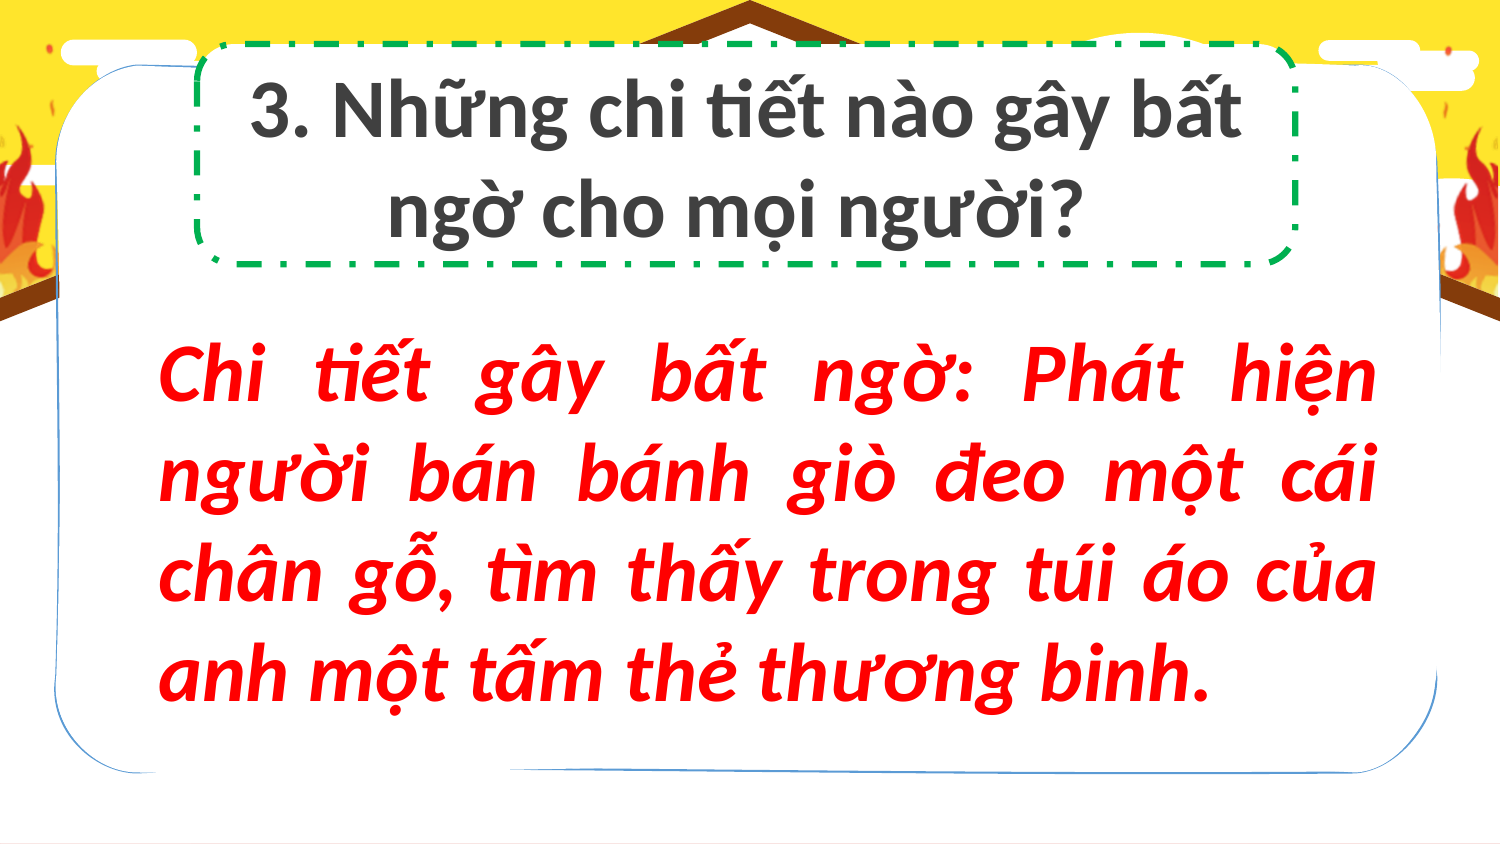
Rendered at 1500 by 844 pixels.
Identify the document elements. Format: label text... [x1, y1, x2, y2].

text_box Chi tiết gây bất ngờ: Phát hiện người bán bánh giò đeo một cái chân gỗ, tìm thấy trong túi áo của anh một tấm thẻ thương binh. [142, 480, 1395, 557]
picture [0, 33, 328, 297]
picture [1170, 36, 1499, 297]
text_box [54, 63, 1442, 775]
text_box 3. Những chi tiết nào gây bất ngờ cho mọi người? [196, 43, 1297, 266]
